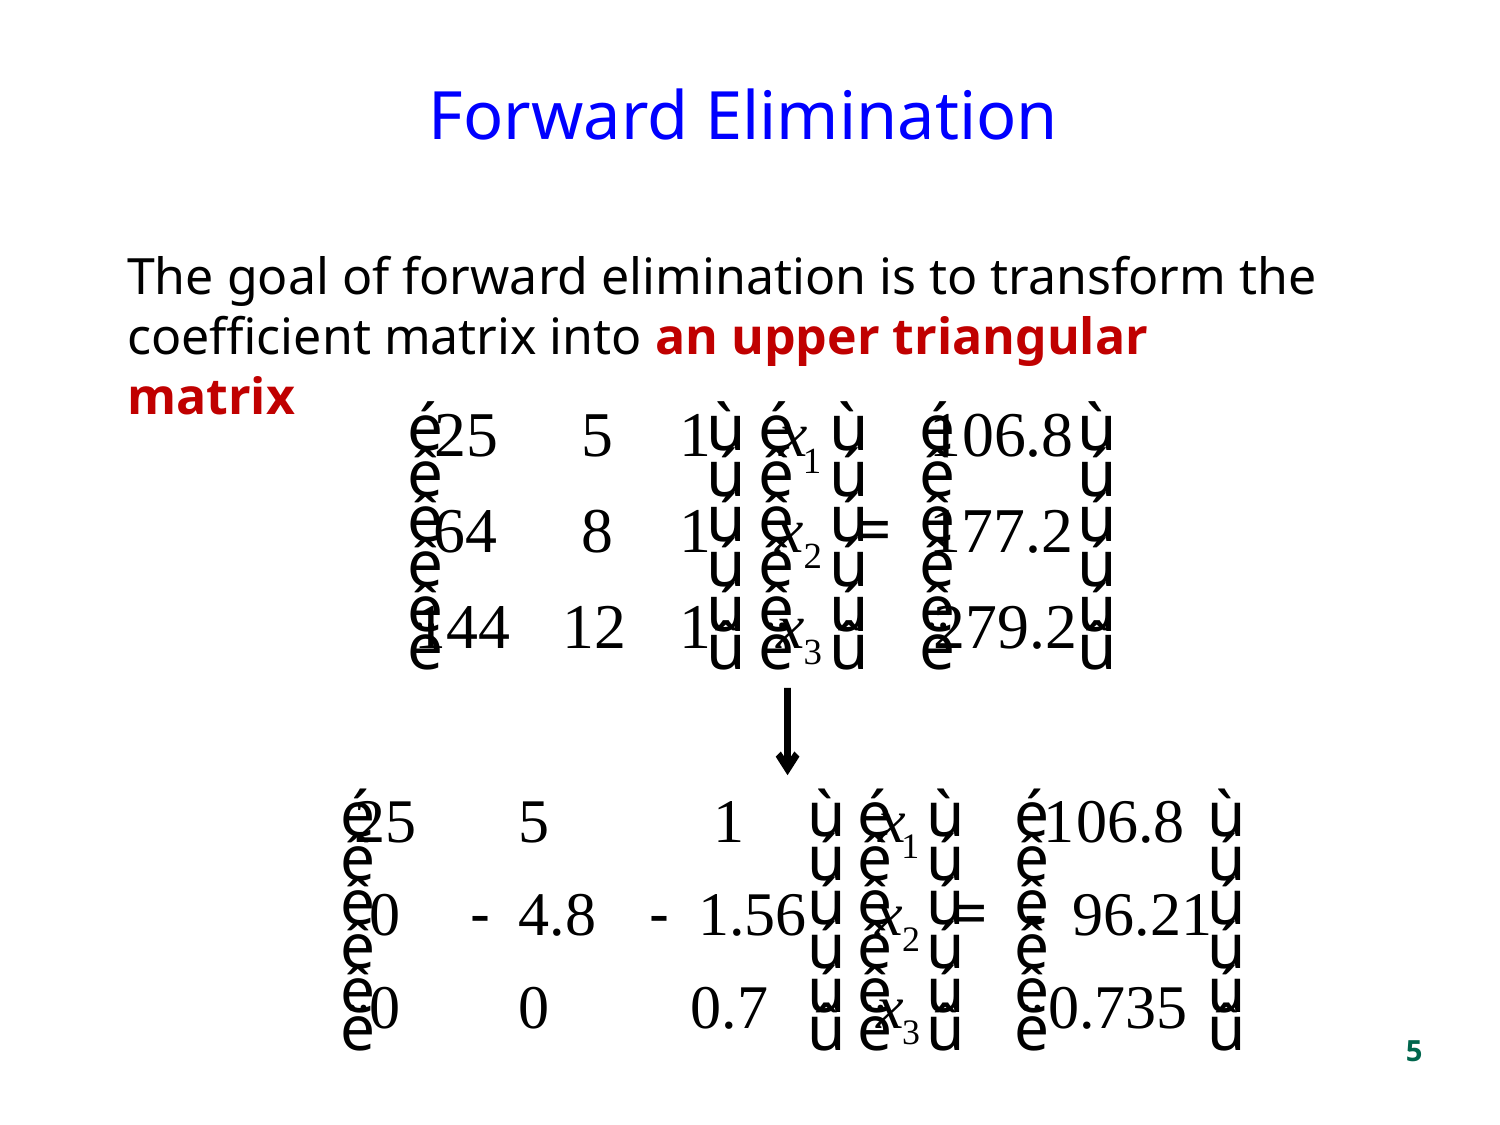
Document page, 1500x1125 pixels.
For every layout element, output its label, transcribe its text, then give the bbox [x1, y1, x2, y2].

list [330, 774, 1232, 1066]
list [396, 387, 1104, 686]
title Forward Elimination [50, 50, 1438, 175]
slide_number 5 [1249, 1024, 1438, 1101]
text_box The goal of forward elimination is to transform the coefficient matrix into an upper triangular matrix [112, 237, 1338, 433]
